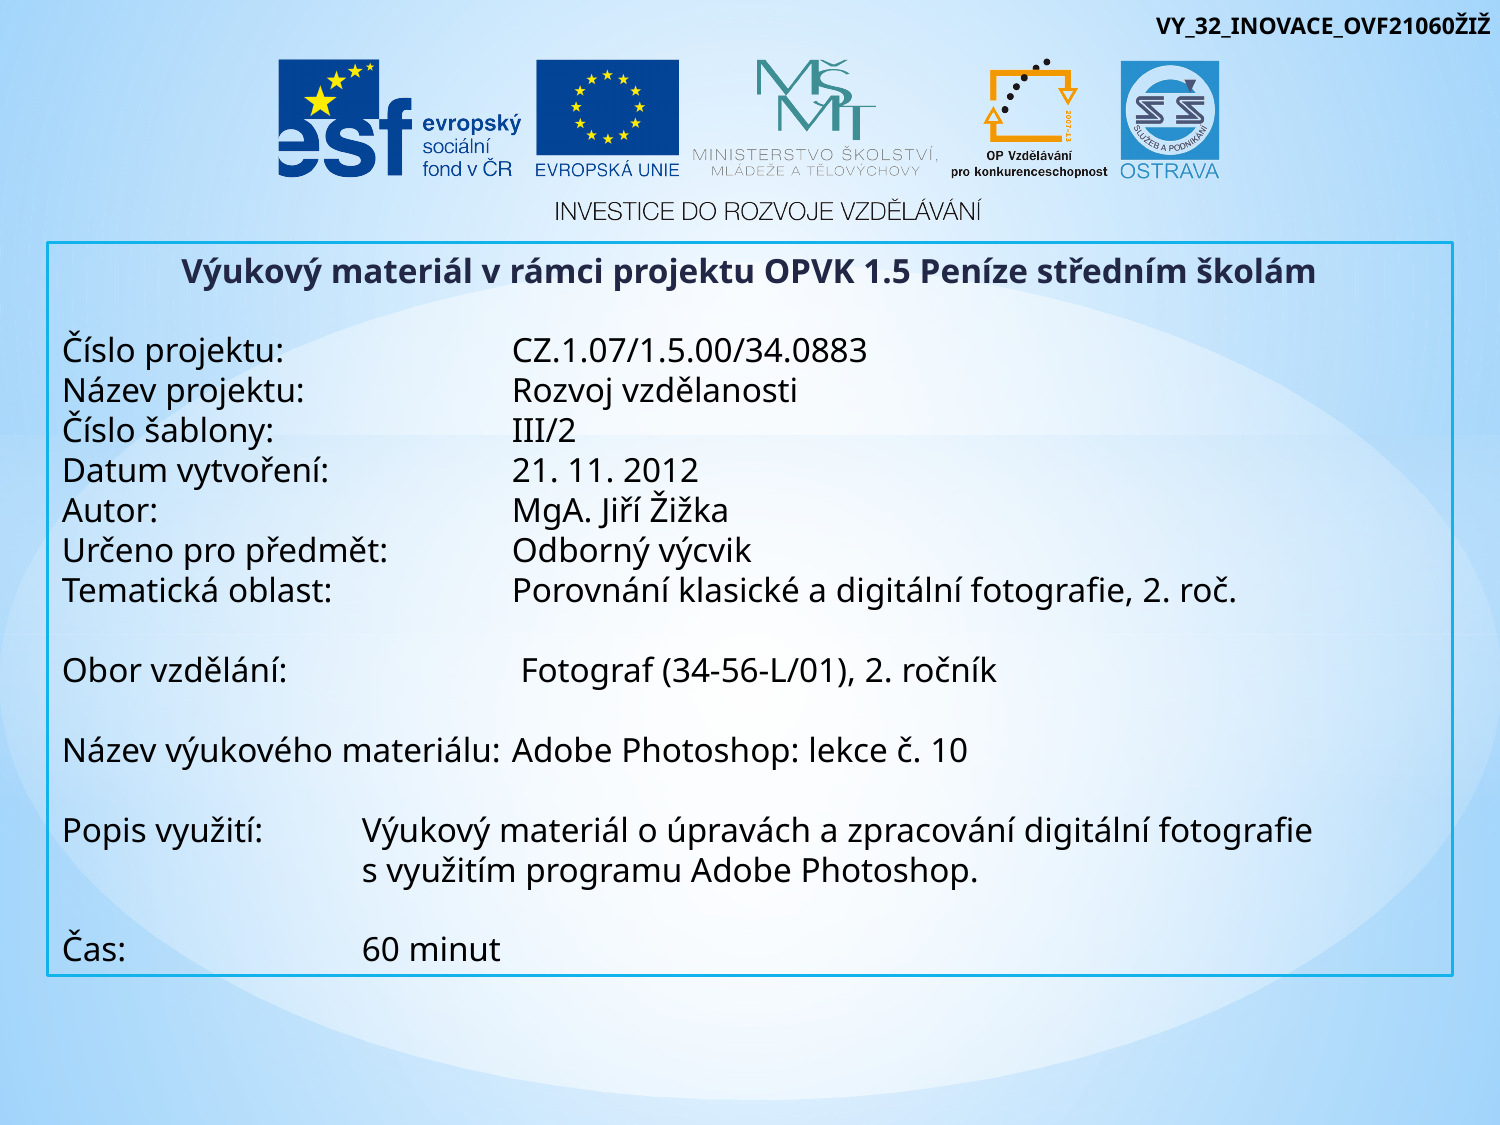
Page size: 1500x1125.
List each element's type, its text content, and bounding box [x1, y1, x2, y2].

text_box Výukový materiál v rámci projektu OPVK 1.5 Peníze středním školám Číslo projektu: CZ.1.07/1.5.00/34.0883 Název projektu: Rozvoj vzdělanosti Číslo šablony: III/2 Datum vytvoření: 21. 11. 2012 Autor: MgA. Jiří Žižka Určeno pro předmět: Odborný výcvik Tematická oblast: Porovnání klasické a digitální fotografie, 2. roč. Obor vzdělání: Fotograf (34-56-L/01), 2. ročník Název výukového materiálu: Adobe Photoshop: lekce č. 10 Popis využití: Výukový materiál o úpravách a zpracování digitální fotografie s využitím programu Adobe Photoshop. Čas: 60 minut [47, 242, 1453, 976]
text_box VY_32_INOVACE_OVF21060ŽIŽ [1133, 0, 1500, 56]
picture [269, 54, 1231, 232]
